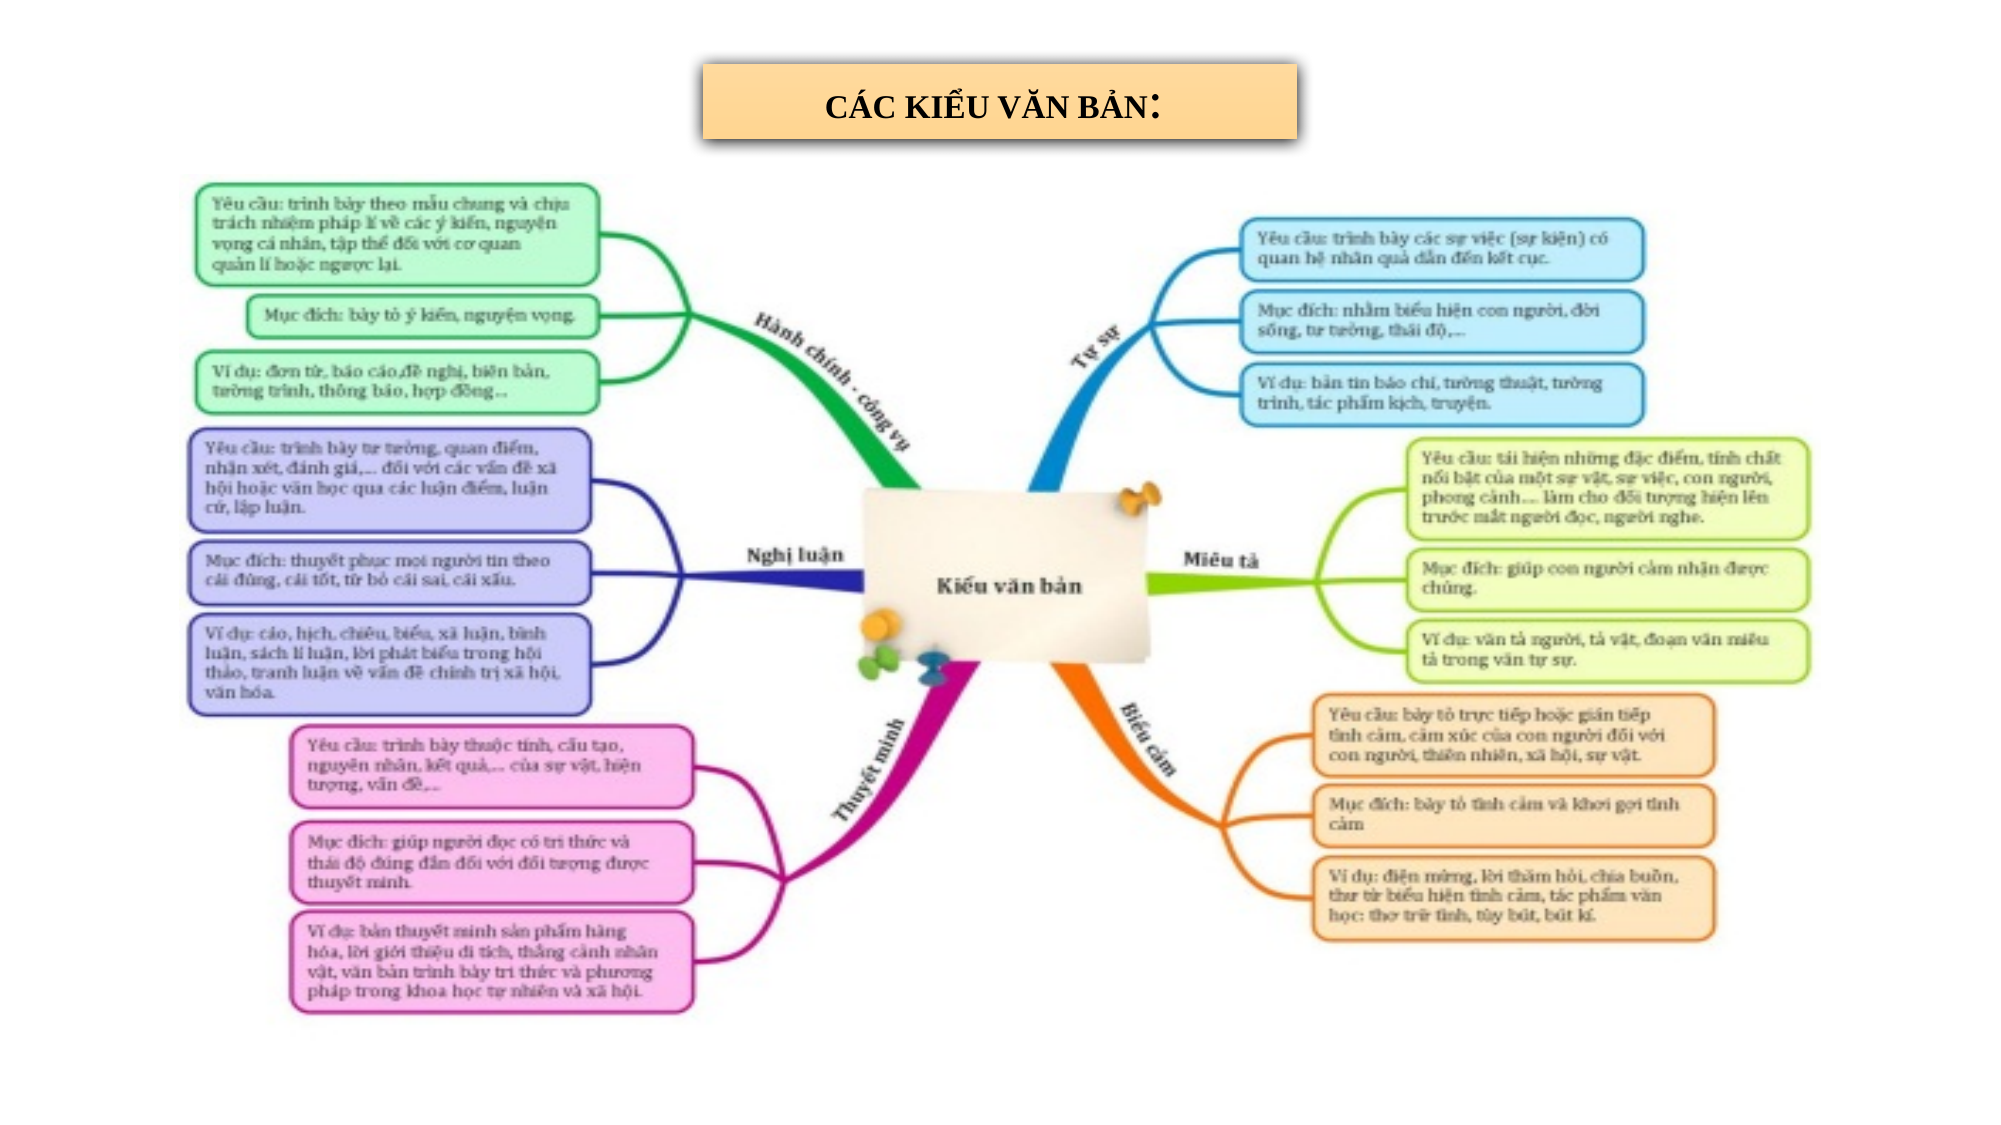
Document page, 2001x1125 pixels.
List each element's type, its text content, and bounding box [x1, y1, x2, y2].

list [179, 174, 1821, 1041]
title CÁC KIỂU VĂN BẢN: [703, 64, 1297, 139]
